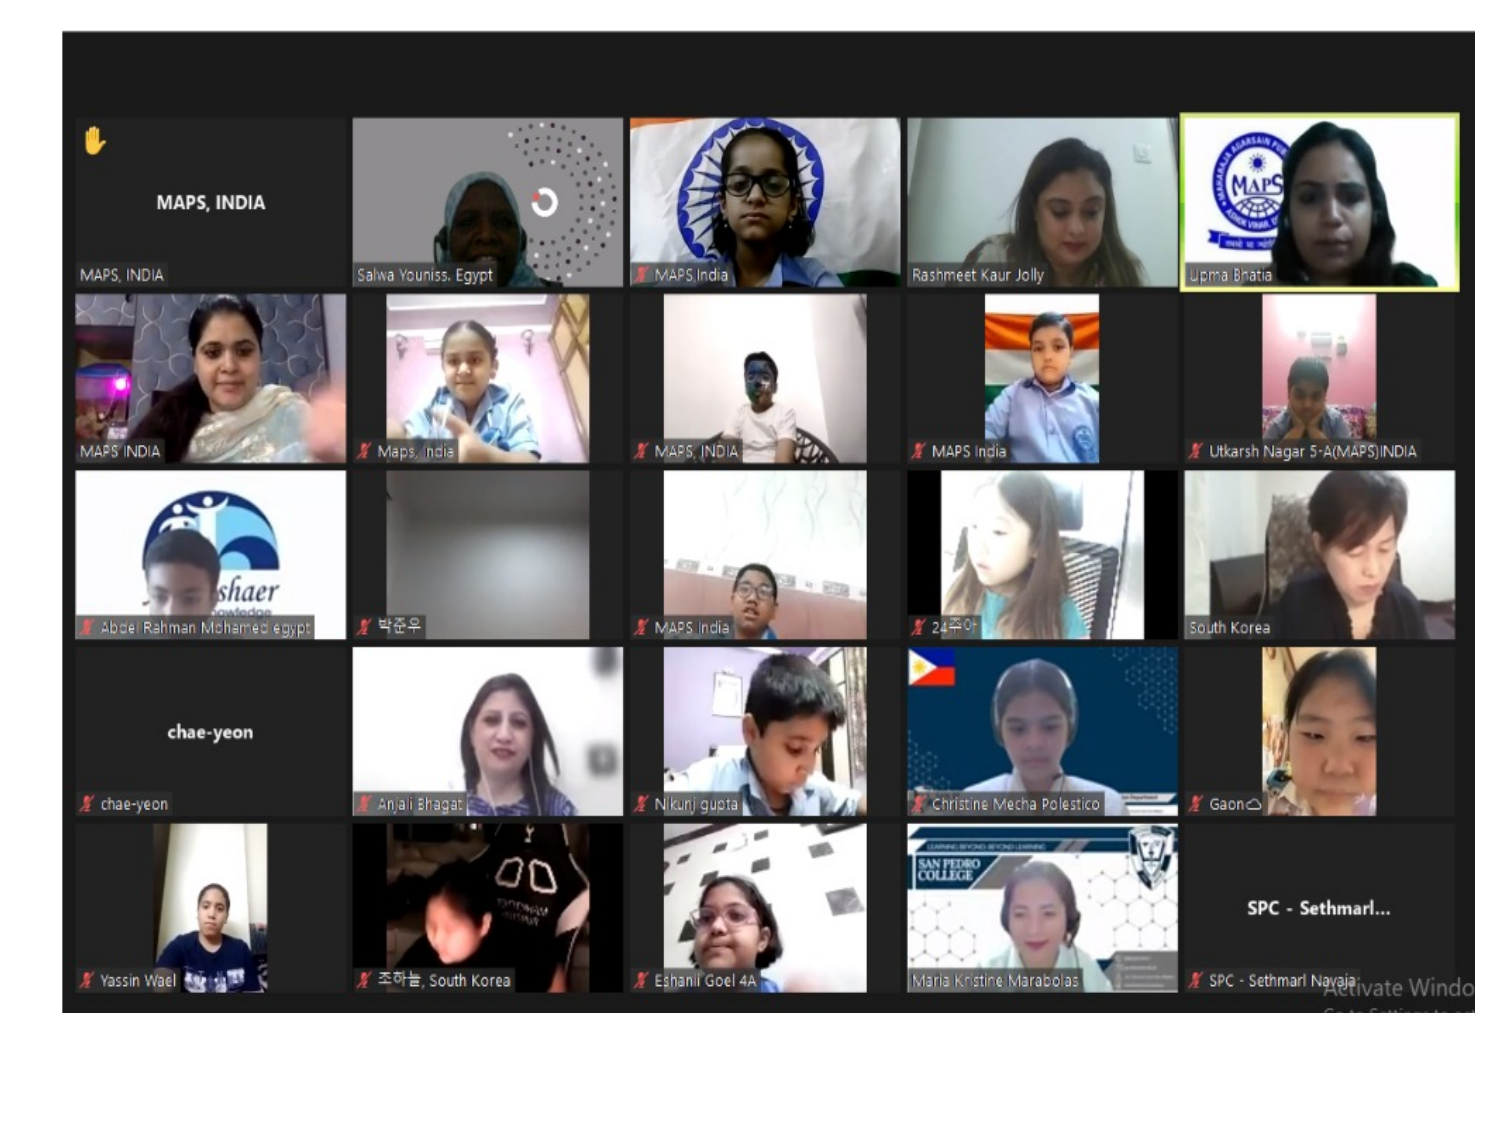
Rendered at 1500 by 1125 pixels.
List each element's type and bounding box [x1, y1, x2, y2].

picture [62, 0, 1476, 1013]
